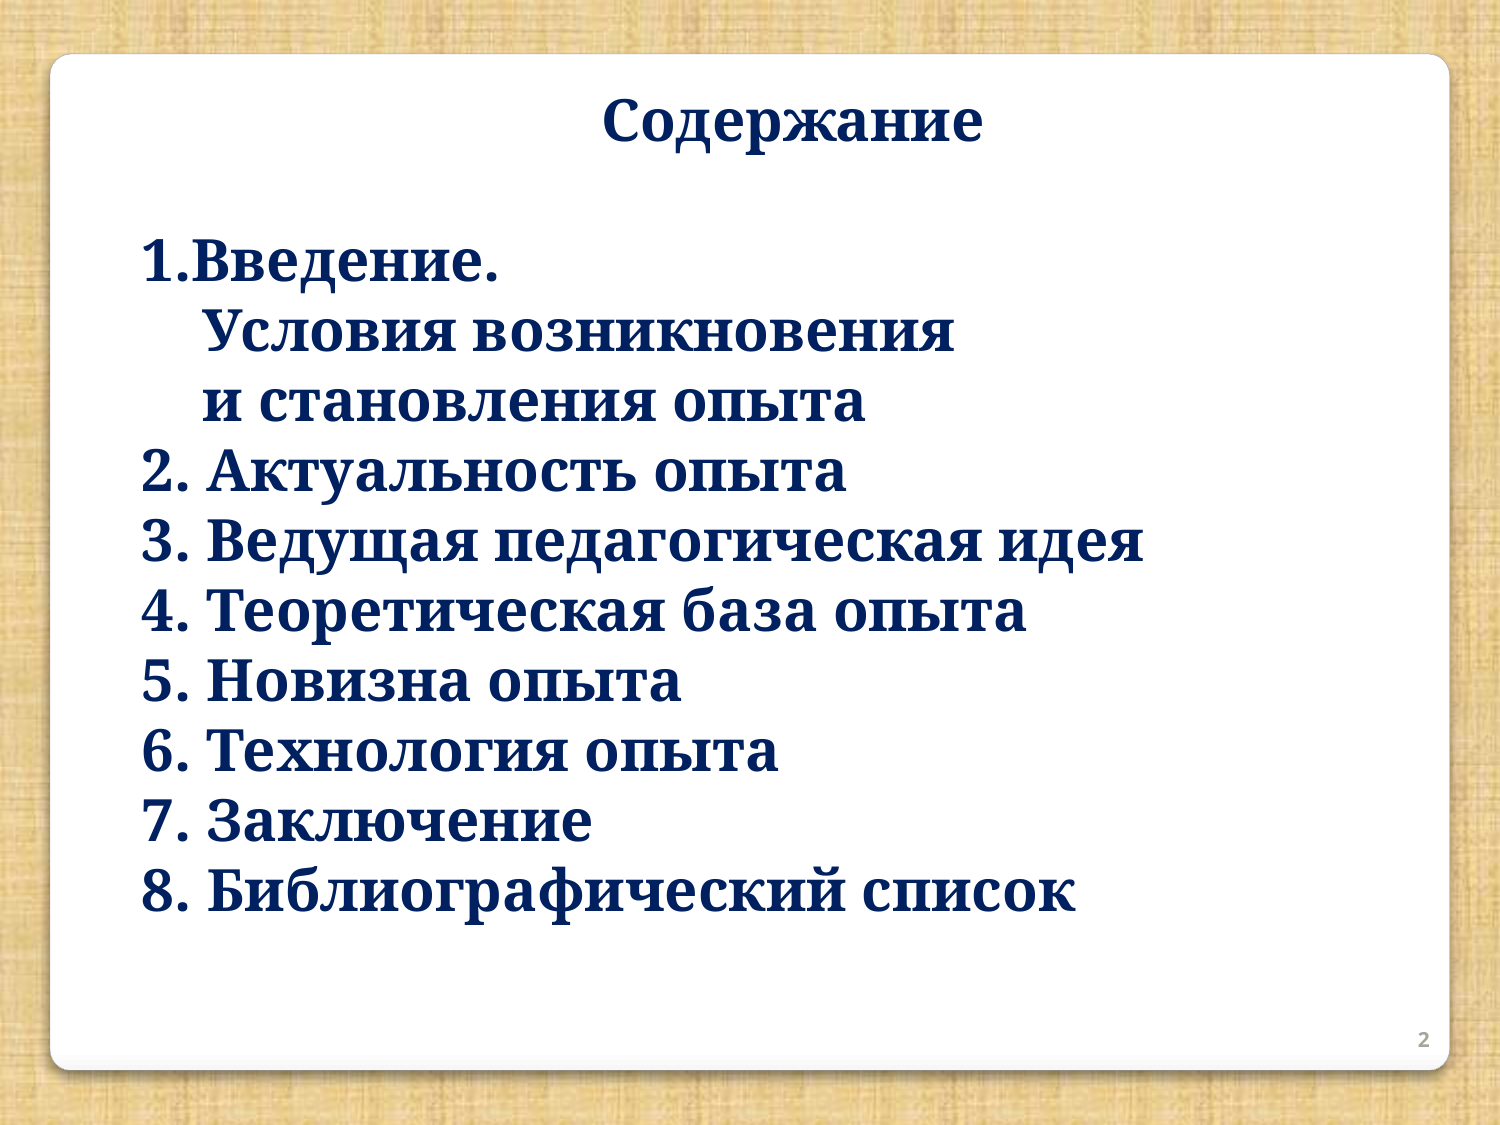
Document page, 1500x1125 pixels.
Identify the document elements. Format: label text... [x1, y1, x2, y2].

picture [0, 0, 1500, 1125]
text_box Содержание Введение. Условия возникновения и становления опыта 2. Актуальность опыта 3. Ведущая педагогическая идея 4. Теоретическая база опыта 5. Новизна опыта 6. Технология опыта 7. Заключение 8. Библиографический список [53, 75, 1459, 1001]
slide_number 2 [1369, 1002, 1445, 1063]
